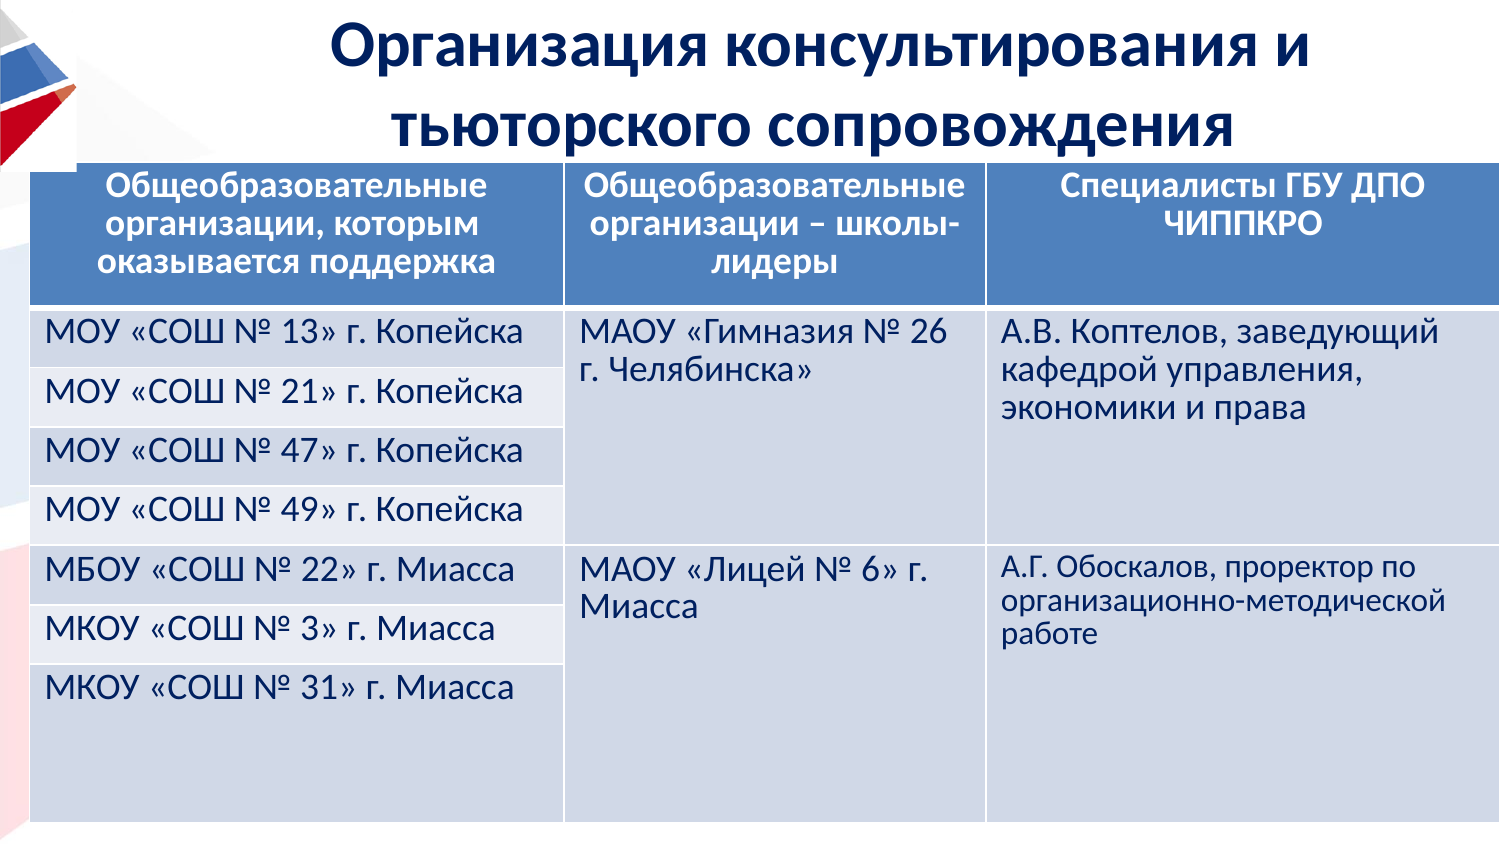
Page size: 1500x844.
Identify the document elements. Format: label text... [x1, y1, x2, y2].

title Организация консультирования и тьюторского сопровождения [218, 33, 1425, 127]
table_cell МАОУ «Лицей № 6» г. Миасса [565, 546, 985, 822]
table_cell МАОУ «Гимназия № 26 г. Челябинска» [565, 311, 985, 544]
table_cell МОУ «СОШ № 21» г. Копейска [30, 368, 563, 426]
table_cell МКОУ «СОШ № 3» г. Миасса [30, 606, 563, 663]
table_cell МОУ «СОШ № 49» г. Копейска [30, 487, 563, 544]
table_cell МКОУ «СОШ № 31» г. Миасса [30, 665, 563, 822]
table_cell МОУ «СОШ № 13» г. Копейска [30, 311, 563, 367]
table_cell МОУ «СОШ № 47» г. Копейска [30, 428, 563, 485]
table_header Специалисты ГБУ ДПО ЧИППКРО [987, 163, 1499, 305]
table_header Общеобразовательные организации – школы-лидеры [565, 163, 985, 305]
table_cell А.В. Коптелов, заведующий кафедрой управления, экономики и права [987, 311, 1499, 544]
table_cell МБОУ «СОШ № 22» г. Миасса [30, 546, 563, 604]
table_cell А.Г. Обоскалов, проректор по организационно-методической работе [987, 546, 1499, 822]
table_header Общеобразовательные организации, которым оказывается поддержка [30, 163, 563, 305]
picture [0, 0, 1500, 844]
